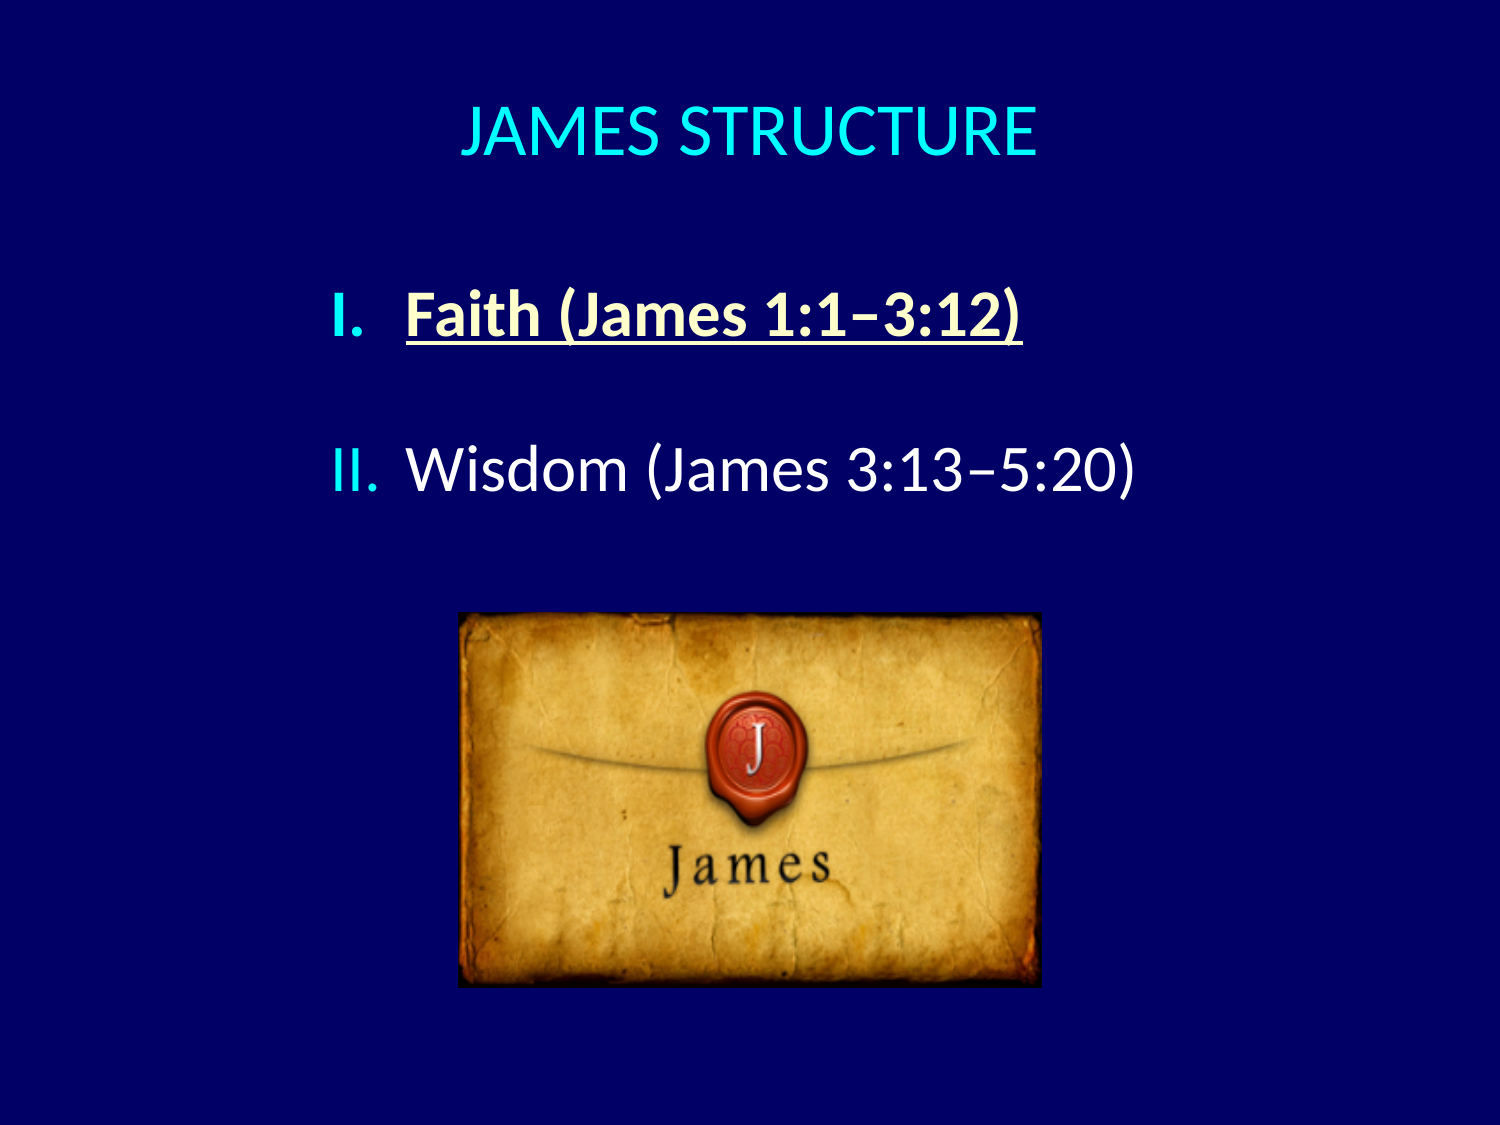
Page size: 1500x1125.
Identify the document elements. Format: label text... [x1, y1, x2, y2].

list Faith (James 1:1‒3:12) Wisdom (James 3:13‒5:20) [315, 262, 1185, 584]
picture [458, 612, 1042, 988]
title JAMES STRUCTURE [112, 50, 1388, 200]
